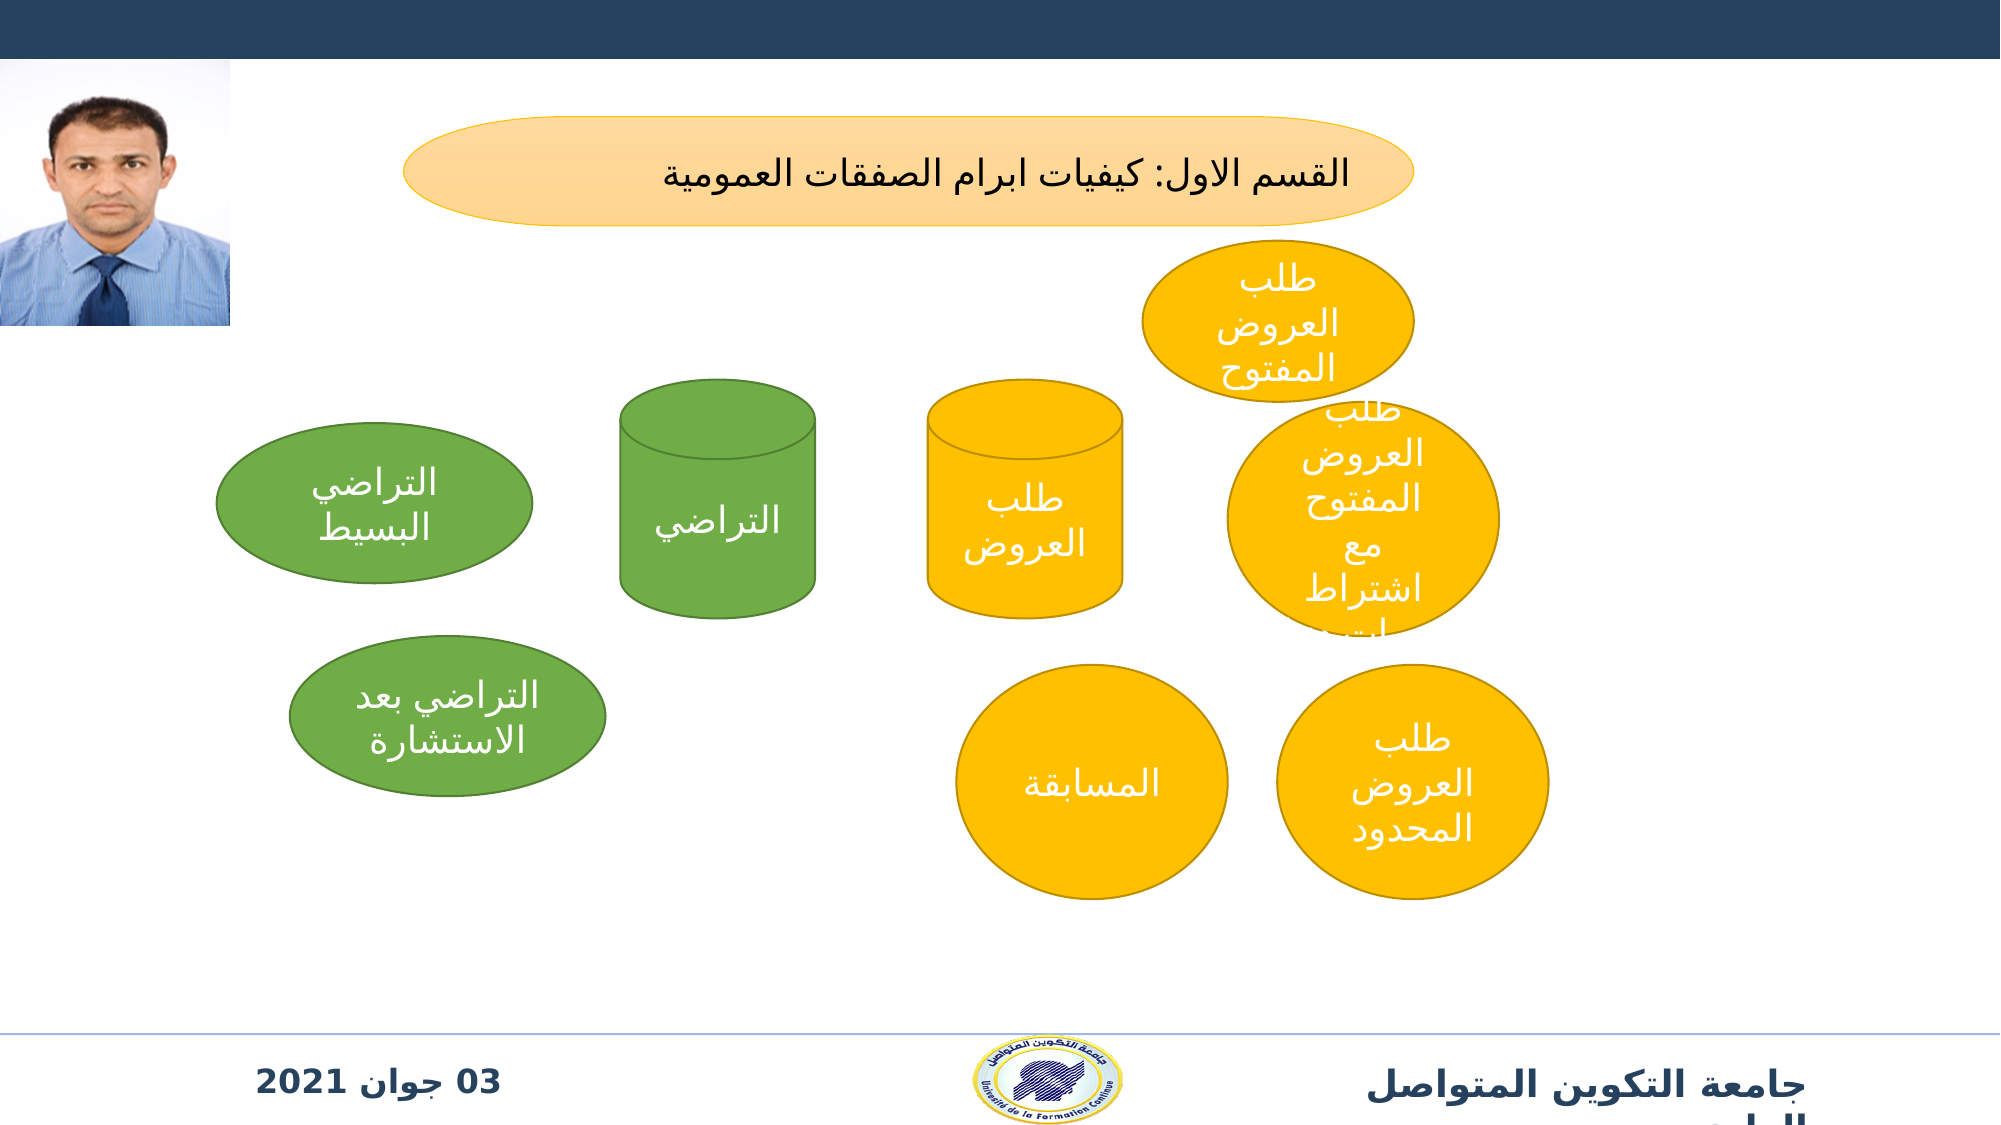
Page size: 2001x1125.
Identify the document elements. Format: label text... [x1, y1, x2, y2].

picture [972, 1034, 1123, 1125]
text_box المسابقة [955, 663, 1229, 901]
text_box التراضي بعد الاستشارة [288, 634, 607, 798]
text_box طلب العروض المفتوح [1141, 239, 1415, 403]
text_box التراضي البسيط [215, 422, 534, 585]
text_box التراضي [619, 378, 817, 620]
text_box طلب العروض المحدود [1276, 663, 1550, 901]
text_box 03 جوان 2021 [39, 1052, 718, 1108]
text_box طلب العروض [926, 378, 1124, 620]
text_box جامعة التكوين المتواصل الوادي [1321, 1053, 1823, 1125]
text_box القسم الاول: كيفيات ابرام الصفقات العمومية [403, 116, 1415, 227]
text_box طلب العروض المفتوح مع اشتراط قدرات دنيا [1226, 400, 1501, 638]
picture [0, 60, 230, 326]
picture [0, 0, 2000, 59]
